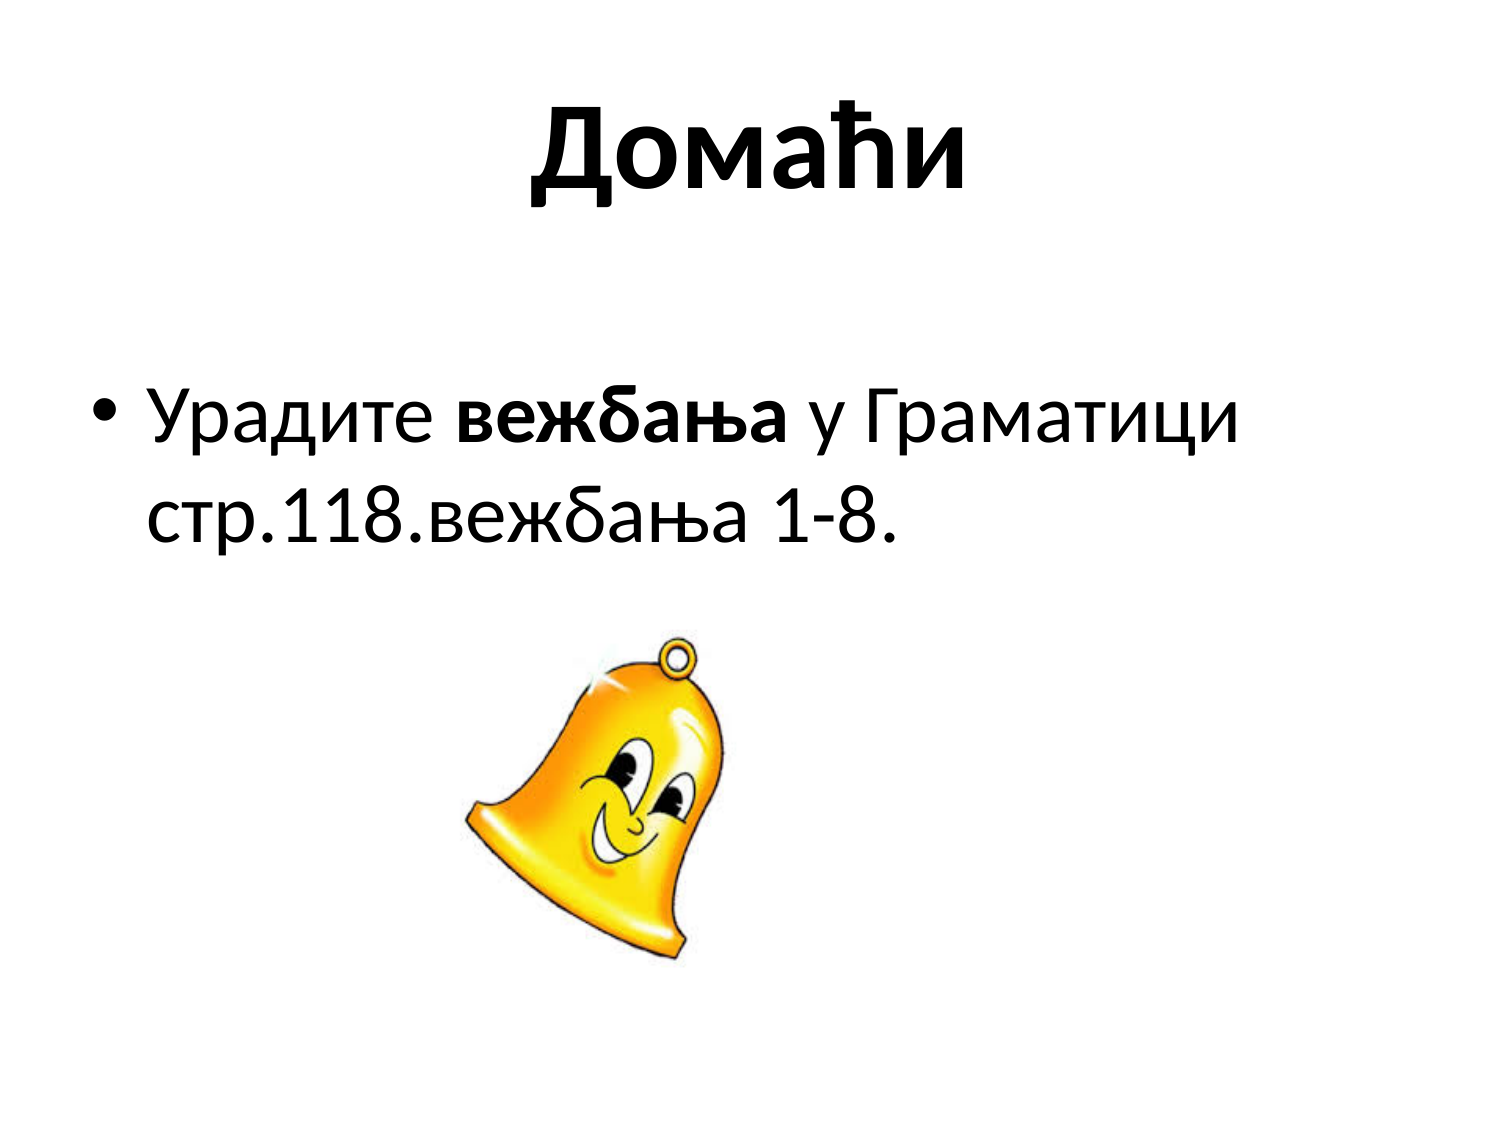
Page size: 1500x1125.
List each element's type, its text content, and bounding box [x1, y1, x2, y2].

title Домаћи [75, 45, 1425, 233]
list Урадите вежбања у Граматици стр.118.вежбања 1-8. [75, 351, 1425, 1005]
picture [448, 573, 796, 973]
